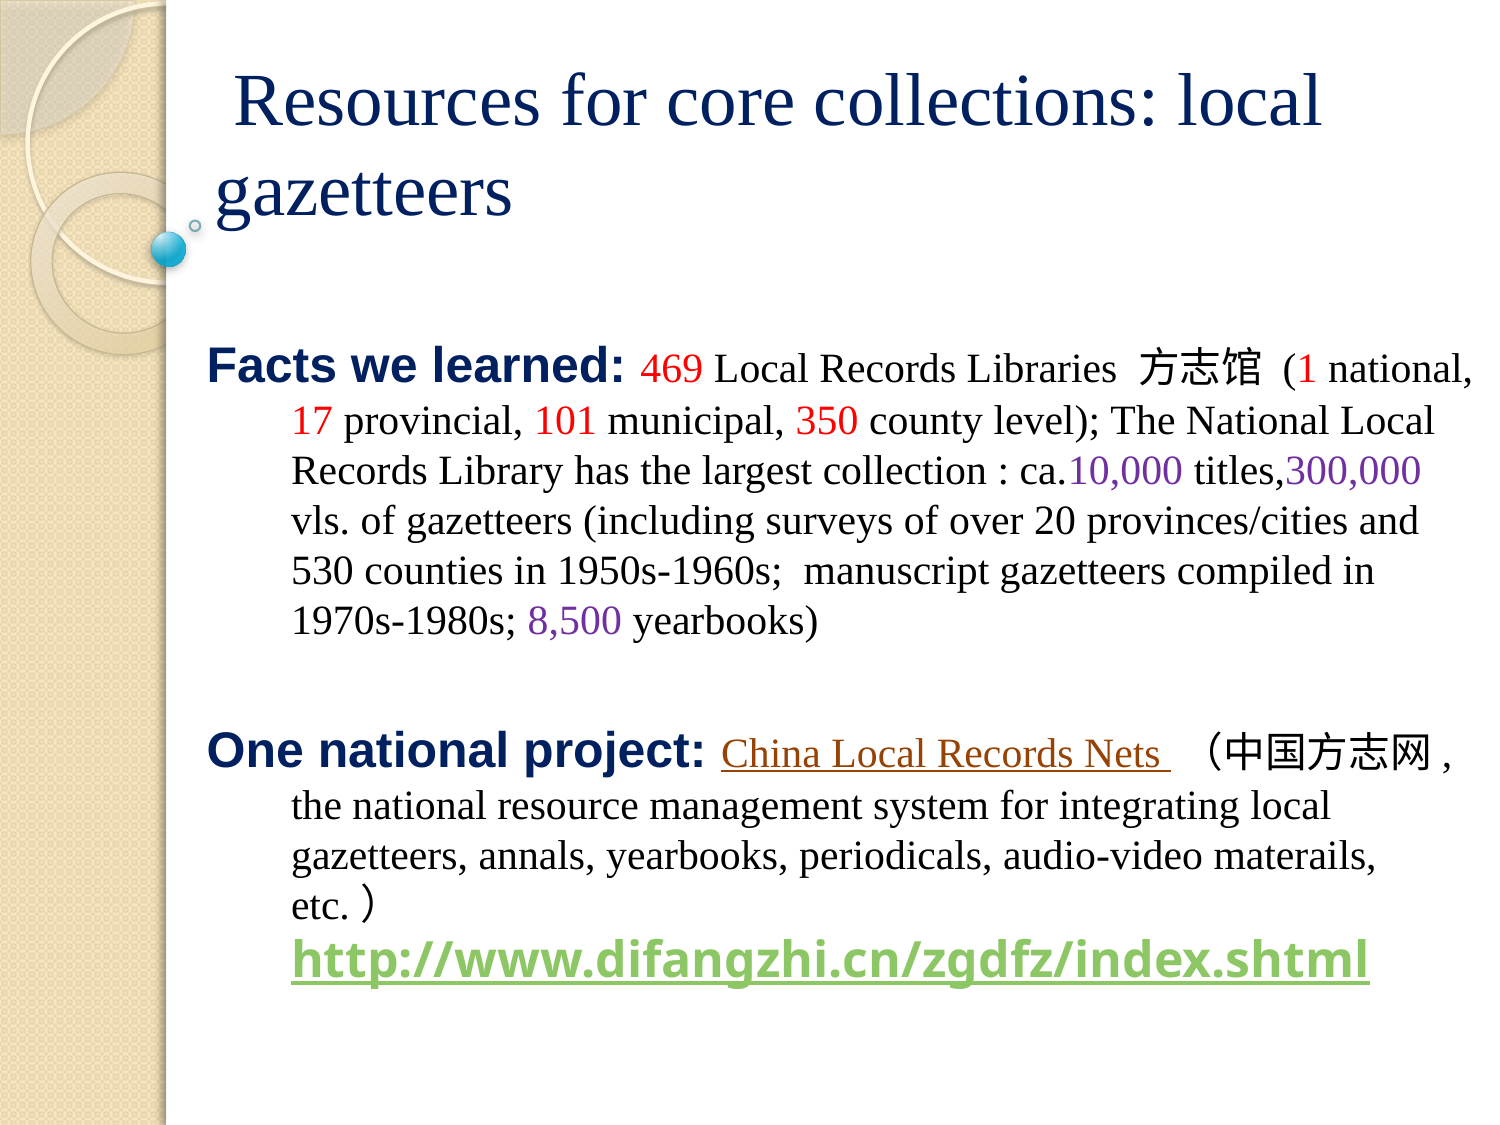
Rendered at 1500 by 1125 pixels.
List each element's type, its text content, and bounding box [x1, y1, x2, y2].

title Resources for core collections: local gazetteers [200, 62, 1415, 238]
subtitle Facts we learned: 469 Local Records Libraries 方志馆 (1 national, 17 provincial, 101 municipal, 350 county level); The National Local Records Library has the largest collection : ca.10,000 titles,300,000 vls. of gazetteers (including surveys of over 20 provinces/cities and 530 counties in 1950s-1960s; manuscript gazetteers compiled in 1970s-1980s; 8,500 yearbooks) One national project: China Local Records Nets （中国方志网, the national resource management system for integrating local gazetteers, annals, yearbooks, periodicals, audio-video materails, etc.）http://www.difangzhi.cn/zgdfz/index.shtml [187, 249, 1500, 1038]
